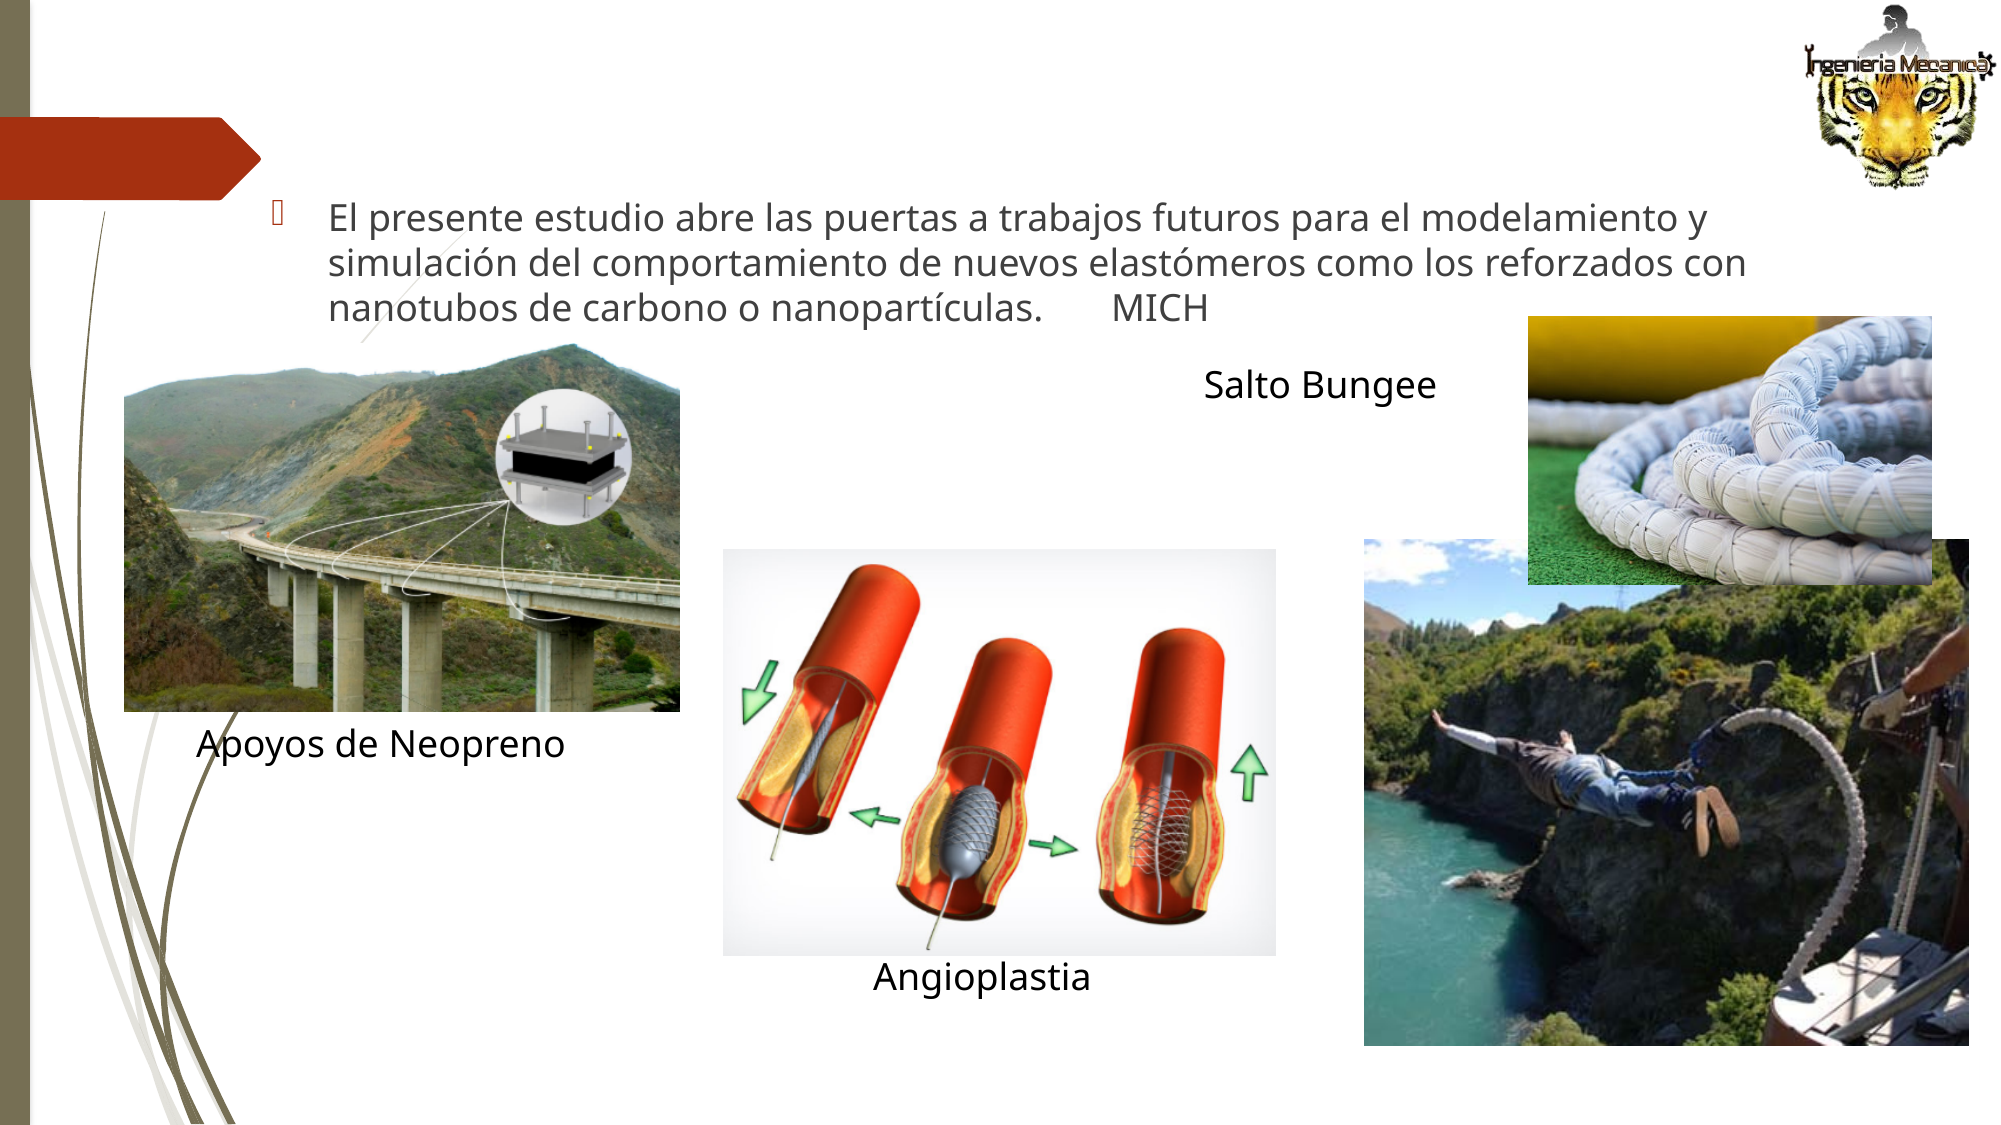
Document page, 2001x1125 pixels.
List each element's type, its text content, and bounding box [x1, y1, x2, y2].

picture [1799, 0, 2000, 195]
text_box Salto Bungee [1188, 353, 1453, 414]
picture [723, 549, 1277, 957]
picture [123, 343, 680, 712]
text_box Angioplastia [858, 965, 1107, 1005]
text_box Apoyos de Neopreno [181, 719, 582, 772]
picture [1363, 316, 1969, 1046]
list El presente estudio abre las puertas a trabajos futuros para el modelamiento y simulación del comportamiento de nuevos elastómeros como los reforzados con nanotubos de carbono o nanopartículas. MICH [256, 186, 1888, 353]
